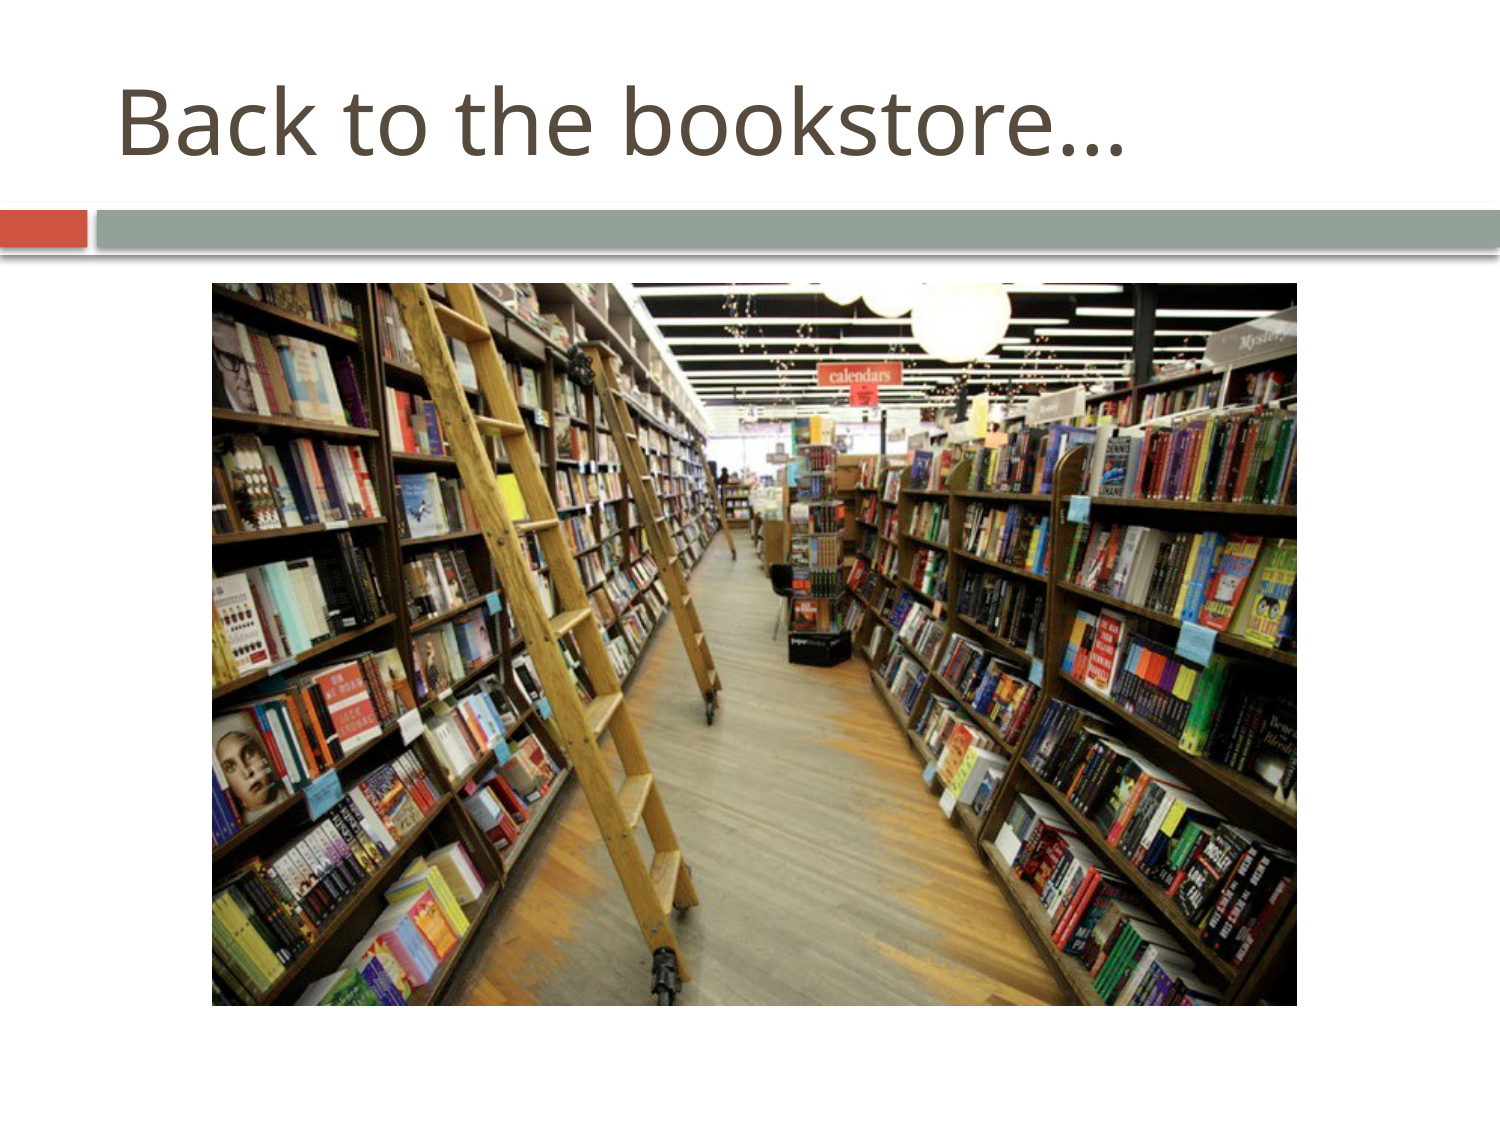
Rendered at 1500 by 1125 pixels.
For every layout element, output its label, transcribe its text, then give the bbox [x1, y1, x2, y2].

title Back to the bookstore… [99, 37, 1438, 200]
picture [212, 283, 1297, 1007]
